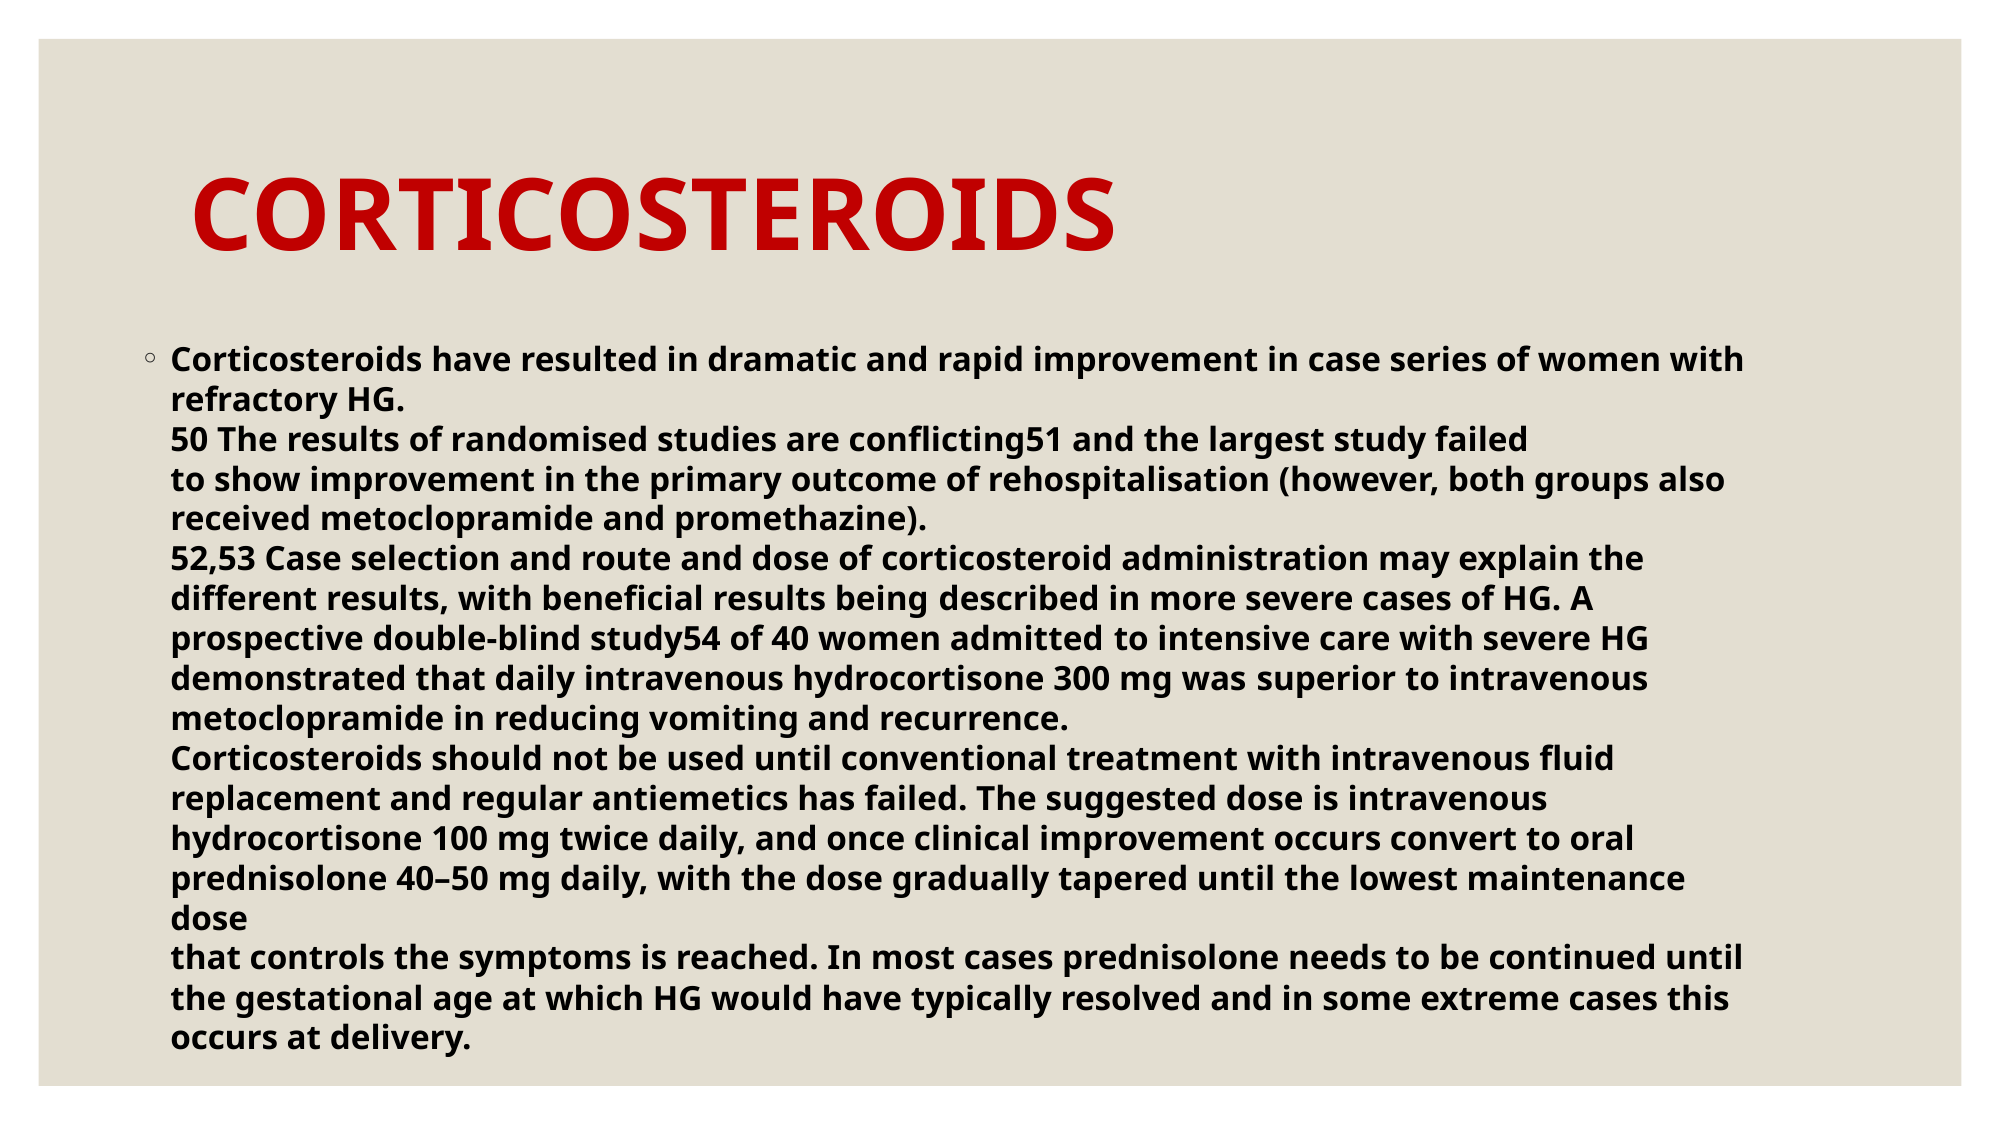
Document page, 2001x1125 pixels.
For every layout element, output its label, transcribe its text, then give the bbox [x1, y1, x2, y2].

list Corticosteroids have resulted in dramatic and rapid improvement in case series of women with refractory HG. 50 The results of randomised studies are conflicting51 and the largest study failed to show improvement in the primary outcome of rehospitalisation (however, both groups also received metoclopramide and promethazine). 52,53 Case selection and route and dose of corticosteroid administration may explain the different results, with beneficial results being described in more severe cases of HG. A prospective double-blind study54 of 40 women admitted to intensive care with severe HG demonstrated that daily intravenous hydrocortisone 300 mg was superior to intravenous metoclopramide in reducing vomiting and recurrence. Corticosteroids should not be used until conventional treatment with intravenous fluid replacement and regular antiemetics has failed. The suggested dose is intravenous hydrocortisone 100 mg twice daily, and once clinical improvement occurs convert to oral prednisolone 40–50 mg daily, with the dose gradually tapered until the lowest maintenance dose that controls the symptoms is reached. In most cases prednisolone needs to be continued until the gestational age at which HG would have typically resolved and in some extreme cases this occurs at delivery. [125, 330, 1776, 976]
title CORTICOSTEROIDS [174, 105, 1825, 331]
